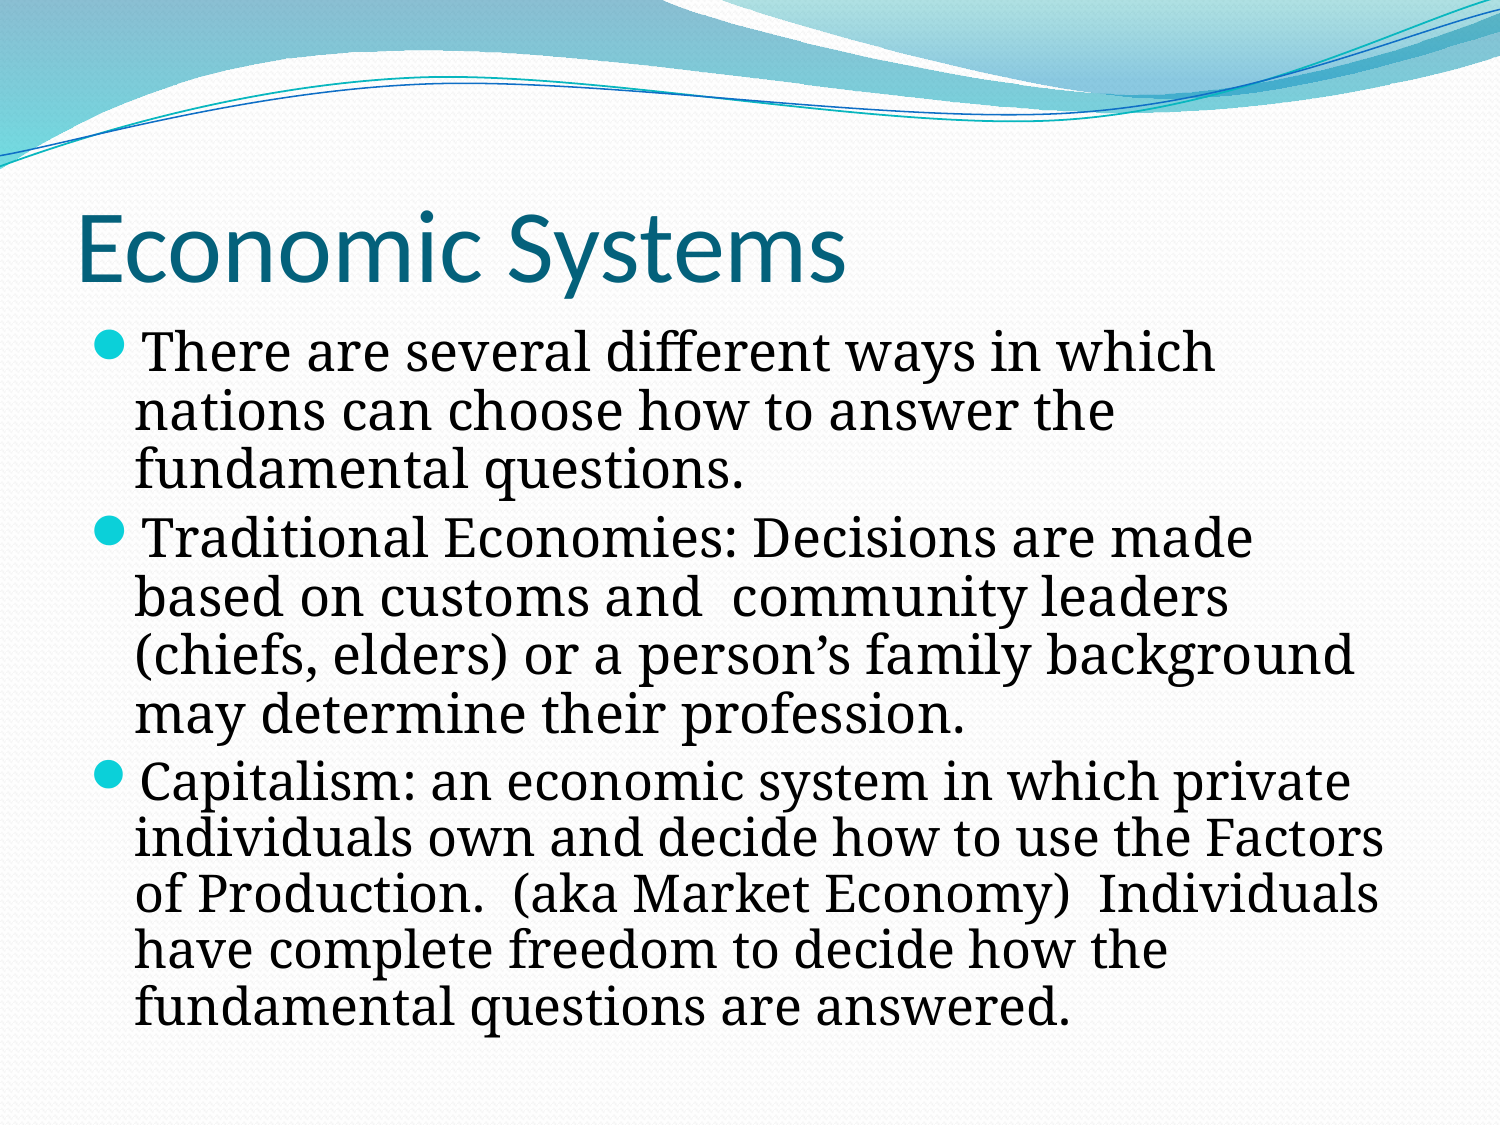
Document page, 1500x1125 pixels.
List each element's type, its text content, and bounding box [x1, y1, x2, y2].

list There are several different ways in which nations can choose how to answer the fundamental questions. Traditional Economies: Decisions are made based on customs and community leaders (chiefs, elders) or a person’s family background may determine their profession. Capitalism: an economic system in which private individuals own and decide how to use the Factors of Production. (aka Market Economy) Individuals have complete freedom to decide how the fundamental questions are answered. [74, 317, 1426, 1038]
title Economic Systems [74, 115, 1426, 304]
